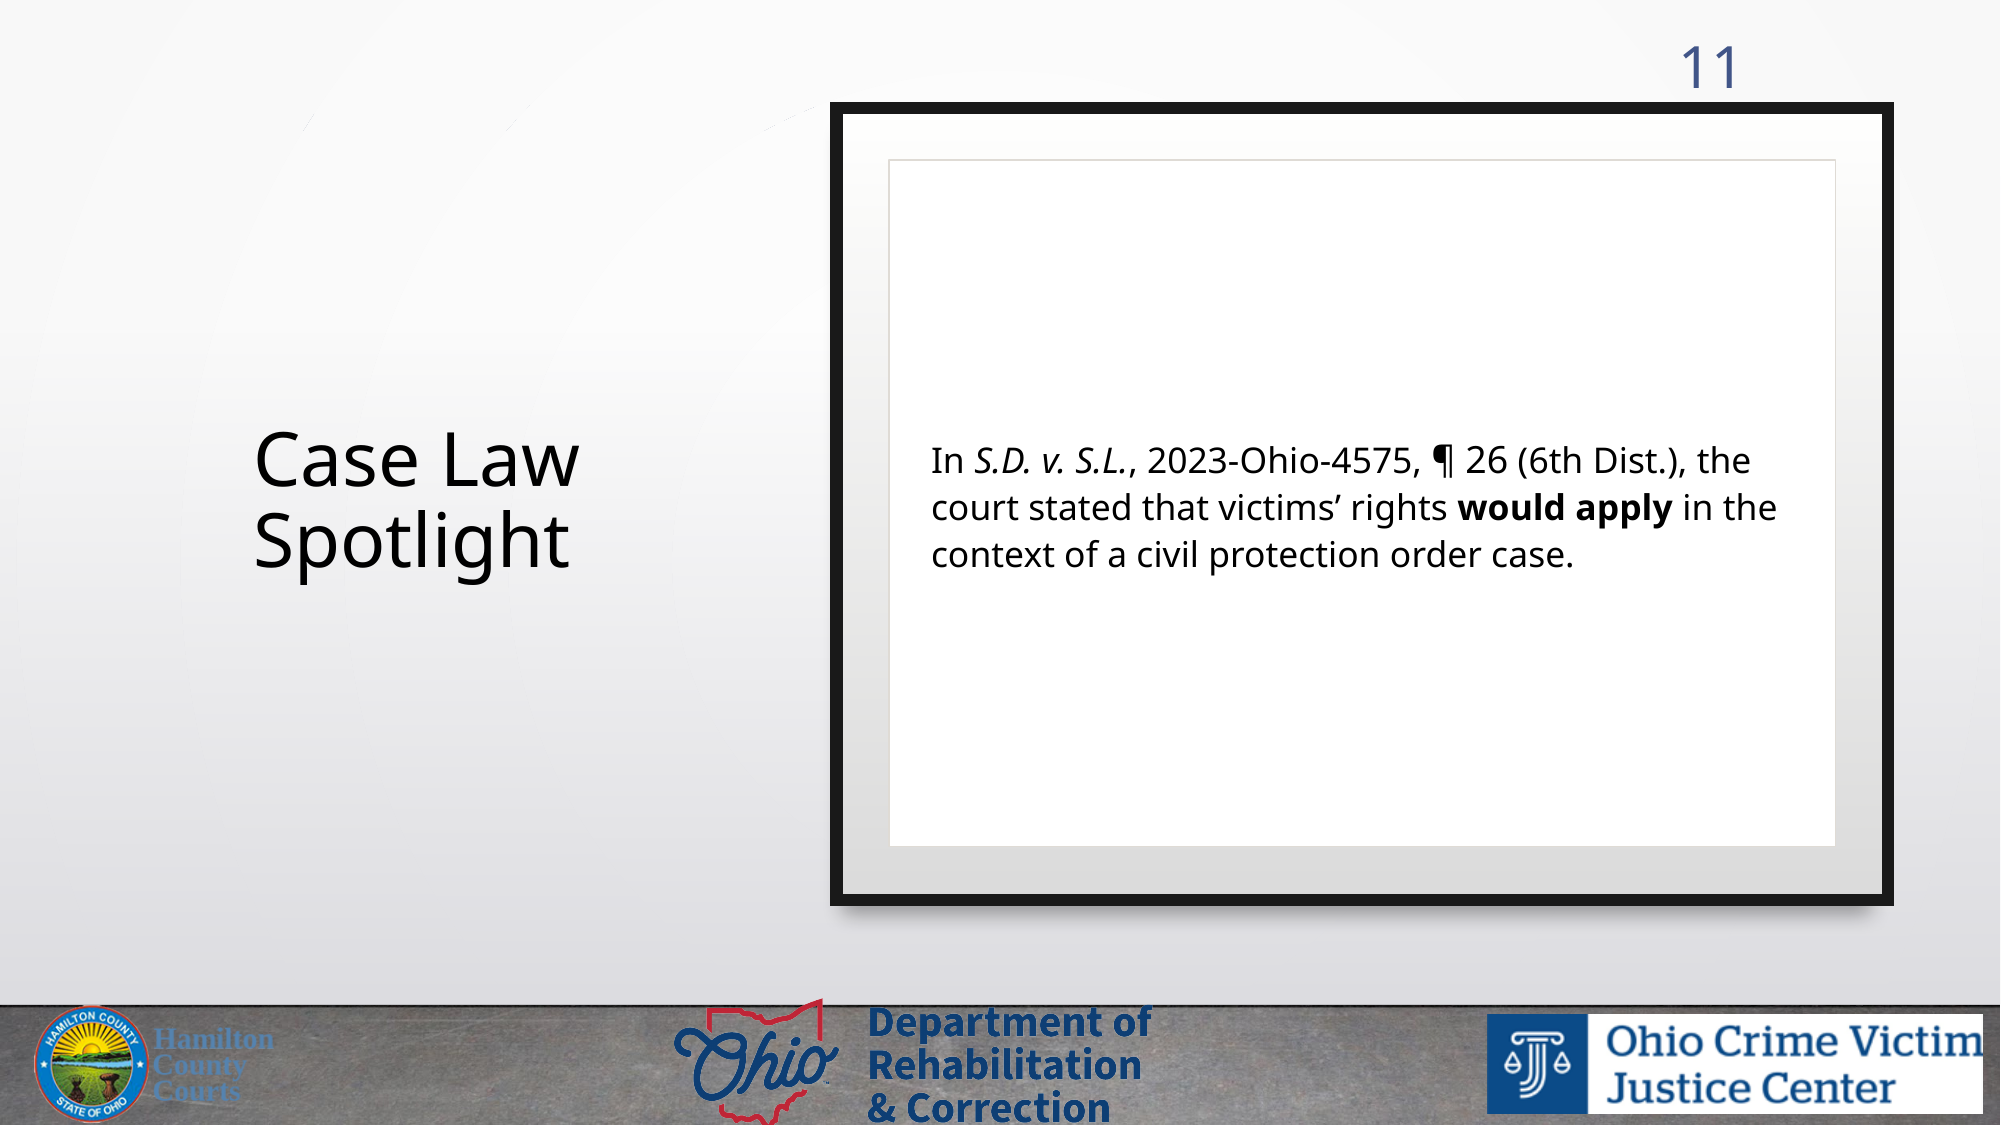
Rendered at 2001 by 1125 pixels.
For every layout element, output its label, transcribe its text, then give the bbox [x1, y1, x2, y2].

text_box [836, 104, 1889, 902]
text_box [0, 0, 2000, 331]
title Case Law Spotlight [238, 186, 764, 820]
picture [0, 998, 2000, 1125]
slide_number 11 [1626, 22, 1760, 103]
text_box [0, 331, 2000, 1004]
